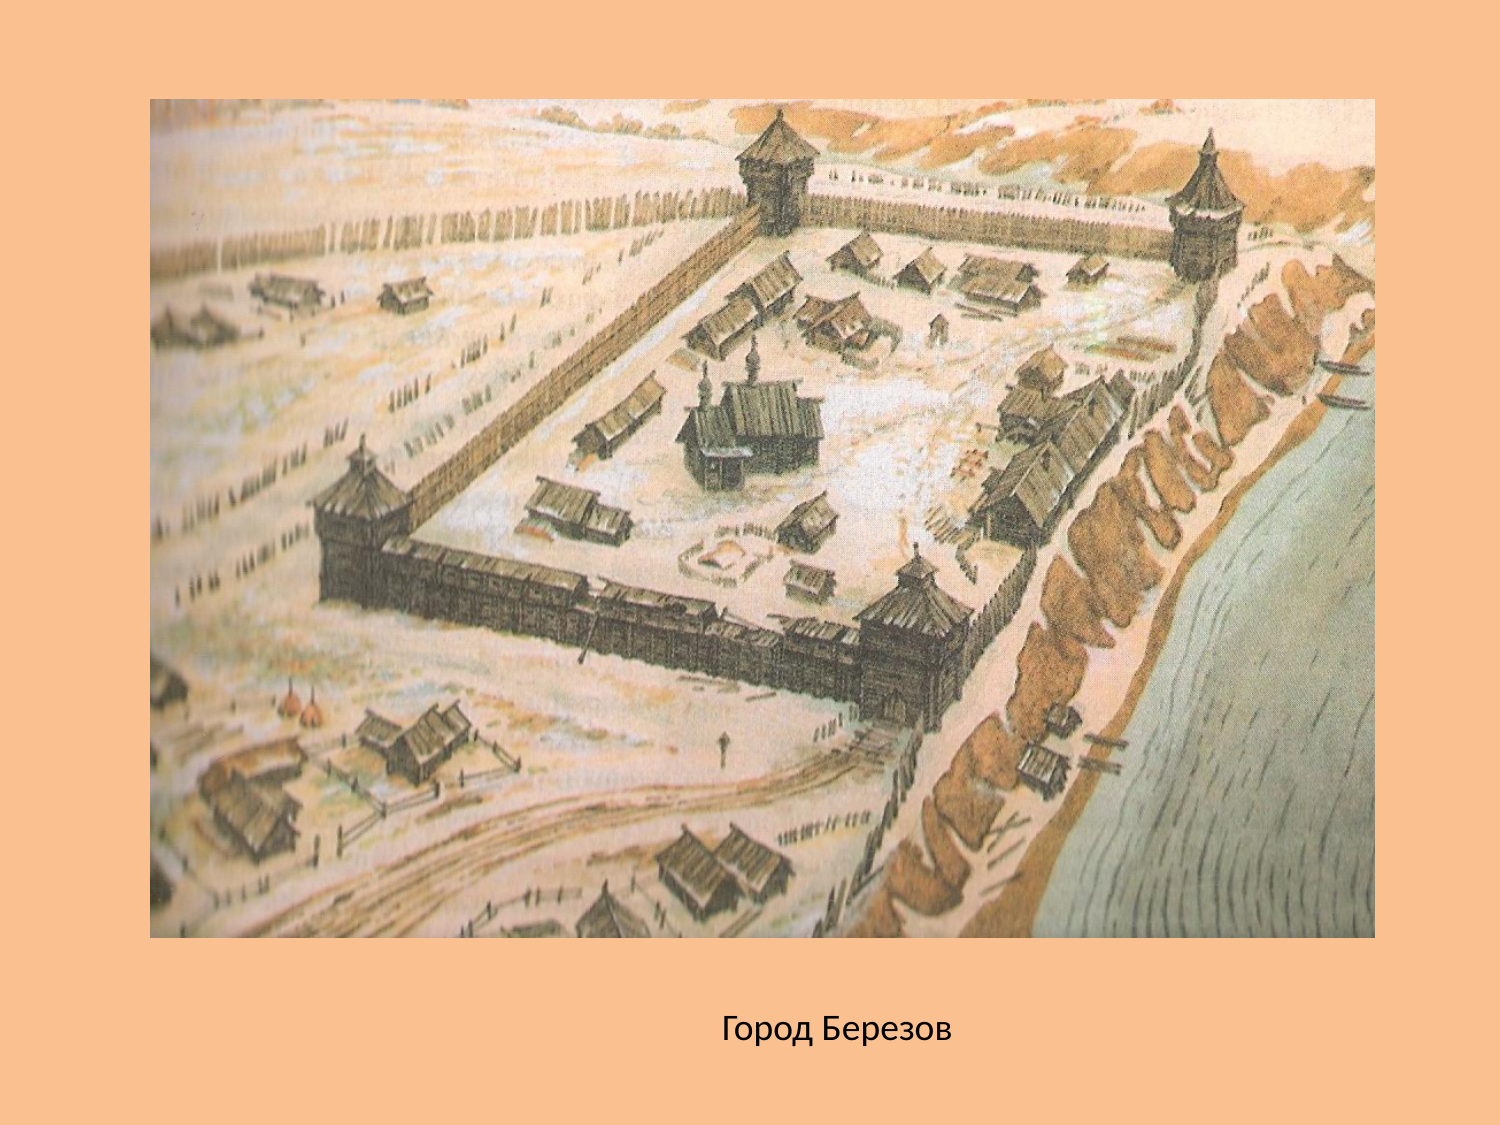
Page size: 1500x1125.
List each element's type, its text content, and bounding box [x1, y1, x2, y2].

picture [149, 99, 1376, 939]
text_box Город Березов [562, 949, 1113, 1100]
